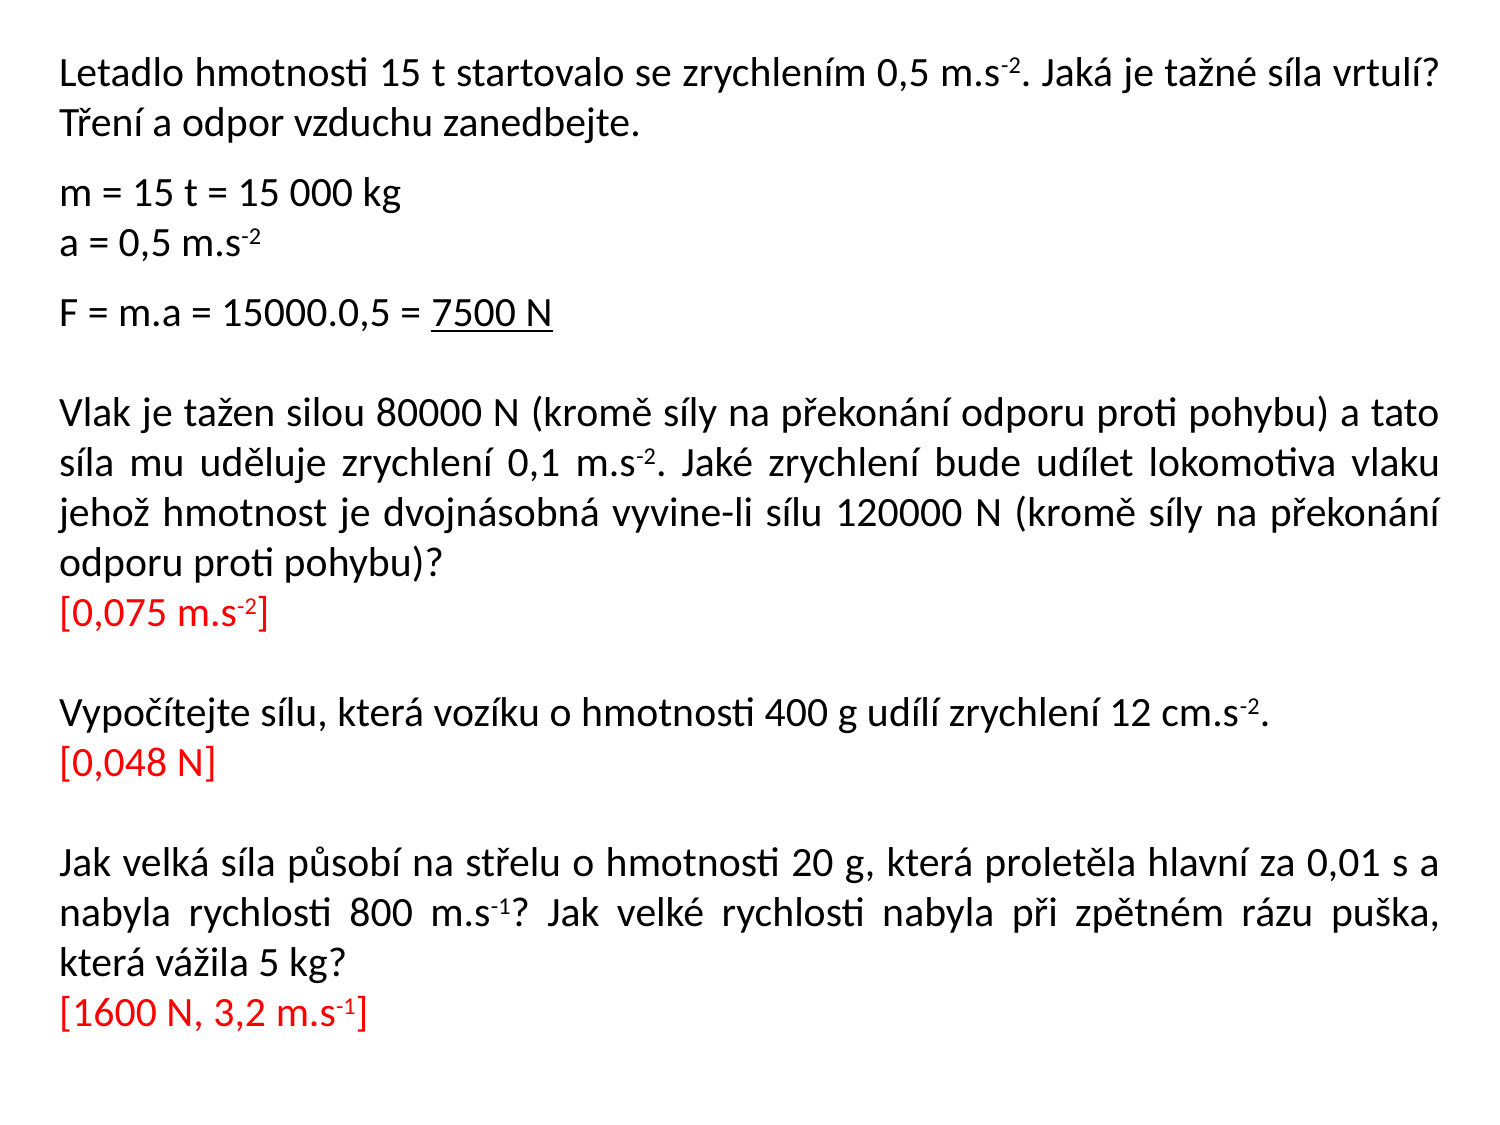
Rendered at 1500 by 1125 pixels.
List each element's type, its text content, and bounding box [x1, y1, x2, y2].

text_box Letadlo hmotnosti 15 t startovalo se zrychlením 0,5 m.s-2. Jaká je tažné síla vrtulí? Tření a odpor vzduchu zanedbejte. m = 15 t = 15 000 kg a = 0,5 m.s-2 F = m.a = 15000.0,5 = 7500 N Vlak je tažen silou 80000 N (kromě síly na překonání odporu proti pohybu) a tato síla mu uděluje zrychlení 0,1 m.s-2. Jaké zrychlení bude udílet lokomotiva vlaku jehož hmotnost je dvojnásobná vyvine-li sílu 120000 N (kromě síly na překonání odporu proti pohybu)? [0,075 m.s-2] Vypočítejte sílu, která vozíku o hmotnosti 400 g udílí zrychlení 12 cm.s-2. [0,048 N] Jak velká síla působí na střelu o hmotnosti 20 g, která proletěla hlavní za 0,01 s a nabyla rychlosti 800 m.s-1? Jak velké rychlosti nabyla při zpětném rázu puška, která vážila 5 kg? [1600 N, 3,2 m.s-1] [44, 37, 1456, 1043]
